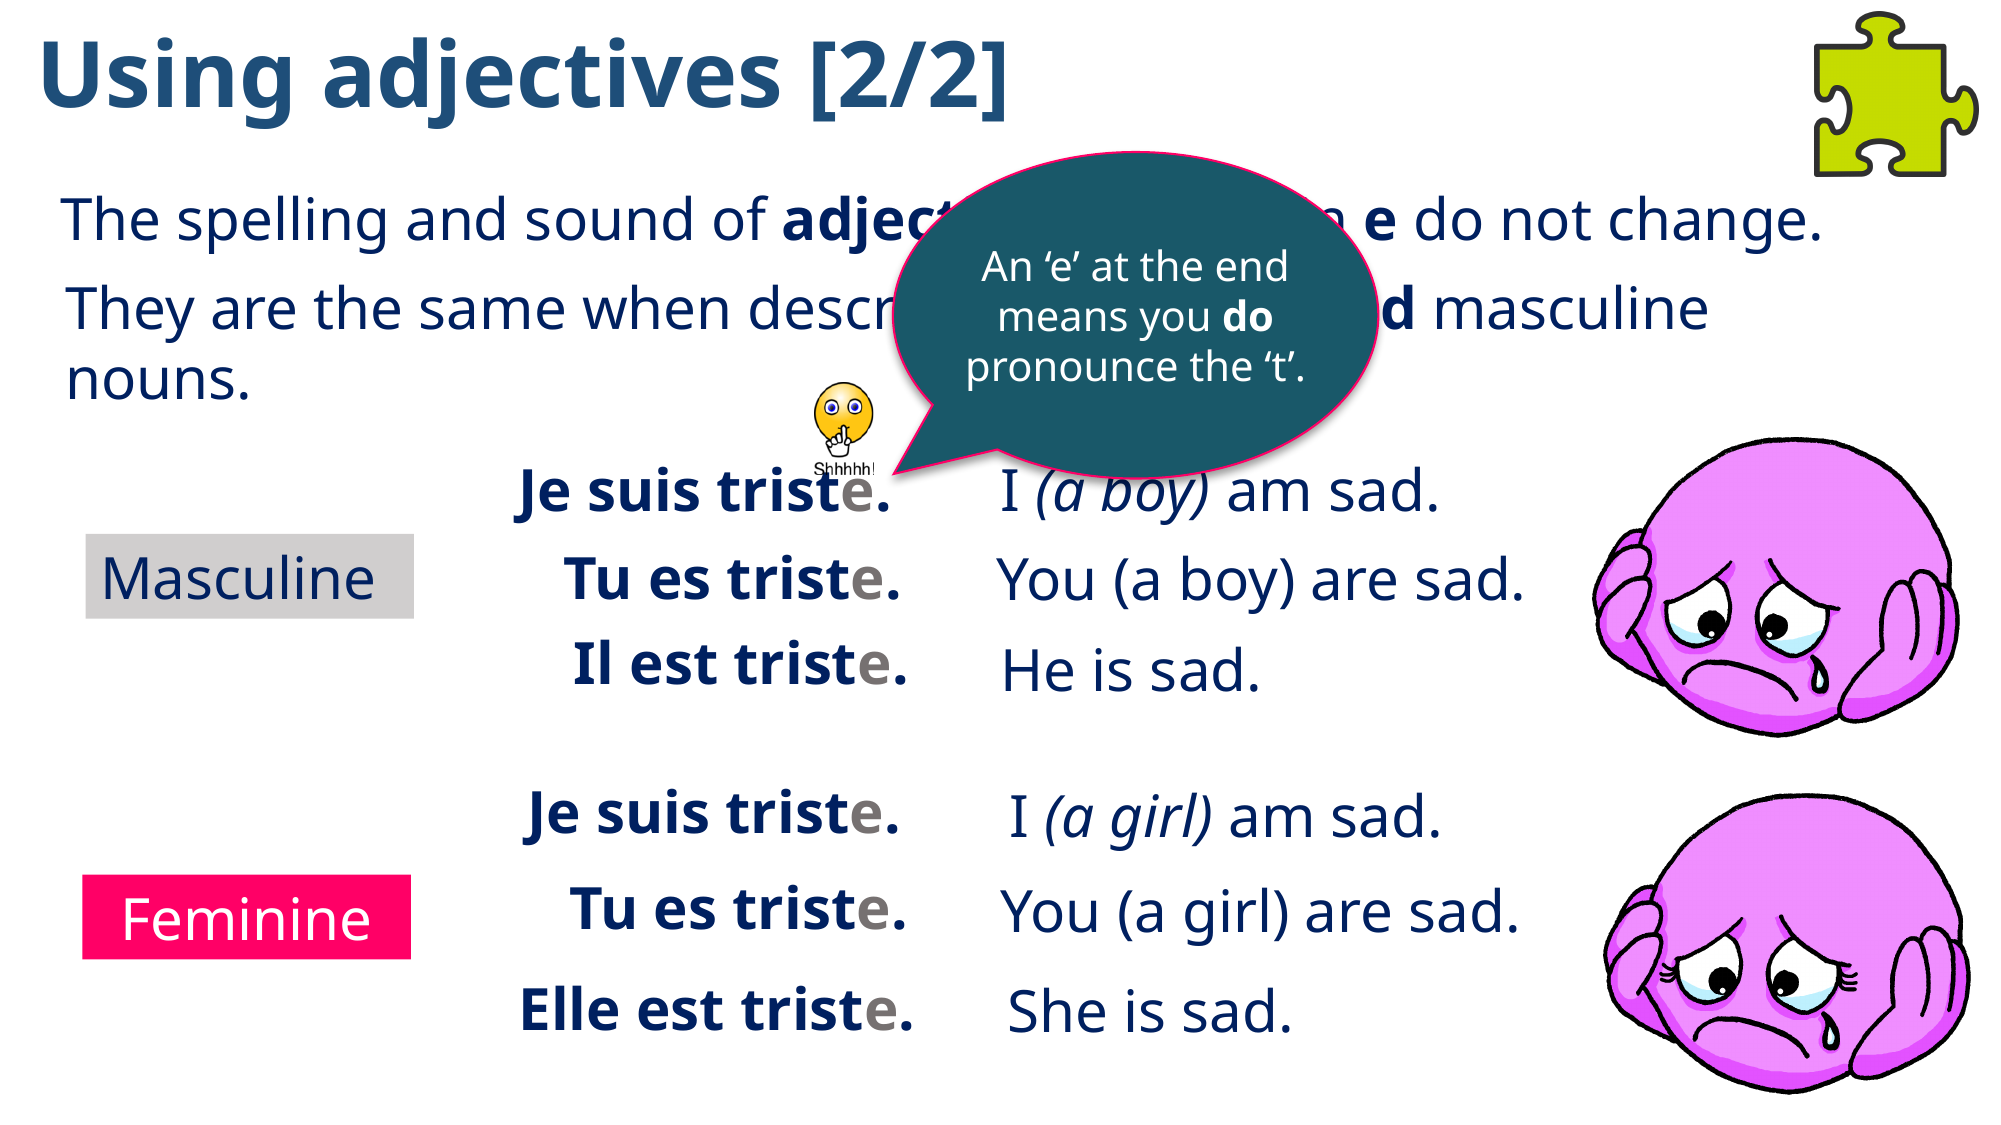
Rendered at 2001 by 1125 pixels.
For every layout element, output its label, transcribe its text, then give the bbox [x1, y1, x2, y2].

picture [1814, 11, 1979, 177]
text_box Feminine [82, 874, 411, 960]
text_box I (a girl) am sad. [994, 772, 1575, 857]
text_box Je suis triste. [513, 768, 1175, 853]
text_box Je suis triste. [503, 445, 985, 531]
text_box I (a boy) am sad. [985, 446, 1564, 531]
text_box Elle est triste. [504, 965, 1166, 1050]
text_box He is sad. [985, 625, 1564, 711]
text_box Masculine [85, 533, 414, 619]
title Using adjectives [2/2] [21, 0, 1747, 187]
text_box An ‘e’ at the end means you do pronounce the ‘t’. [925, 232, 1347, 397]
picture [813, 382, 874, 475]
text_box You (a boy) are sad. [981, 534, 1564, 620]
text_box The spelling and sound of adjectives ending in e do not change. [45, 187, 981, 260]
text_box The spelling and sound of adjectives ending in e do not change. [1288, 175, 1927, 260]
text_box [892, 234, 1346, 479]
text_box Il est triste. [559, 618, 1000, 704]
text_box Tu es triste. [554, 863, 1217, 949]
text_box Tu es triste. [549, 533, 959, 619]
text_box You (a girl) are sad. [985, 866, 1575, 952]
text_box She is sad. [992, 966, 1575, 1052]
text_box [926, 187, 1345, 232]
text_box [1347, 235, 1379, 396]
picture [1569, 406, 1987, 1120]
text_box They are the same when describing feminine and masculine nouns. [1338, 263, 1922, 419]
text_box They are the same when describing feminine and masculine nouns. [50, 263, 923, 419]
